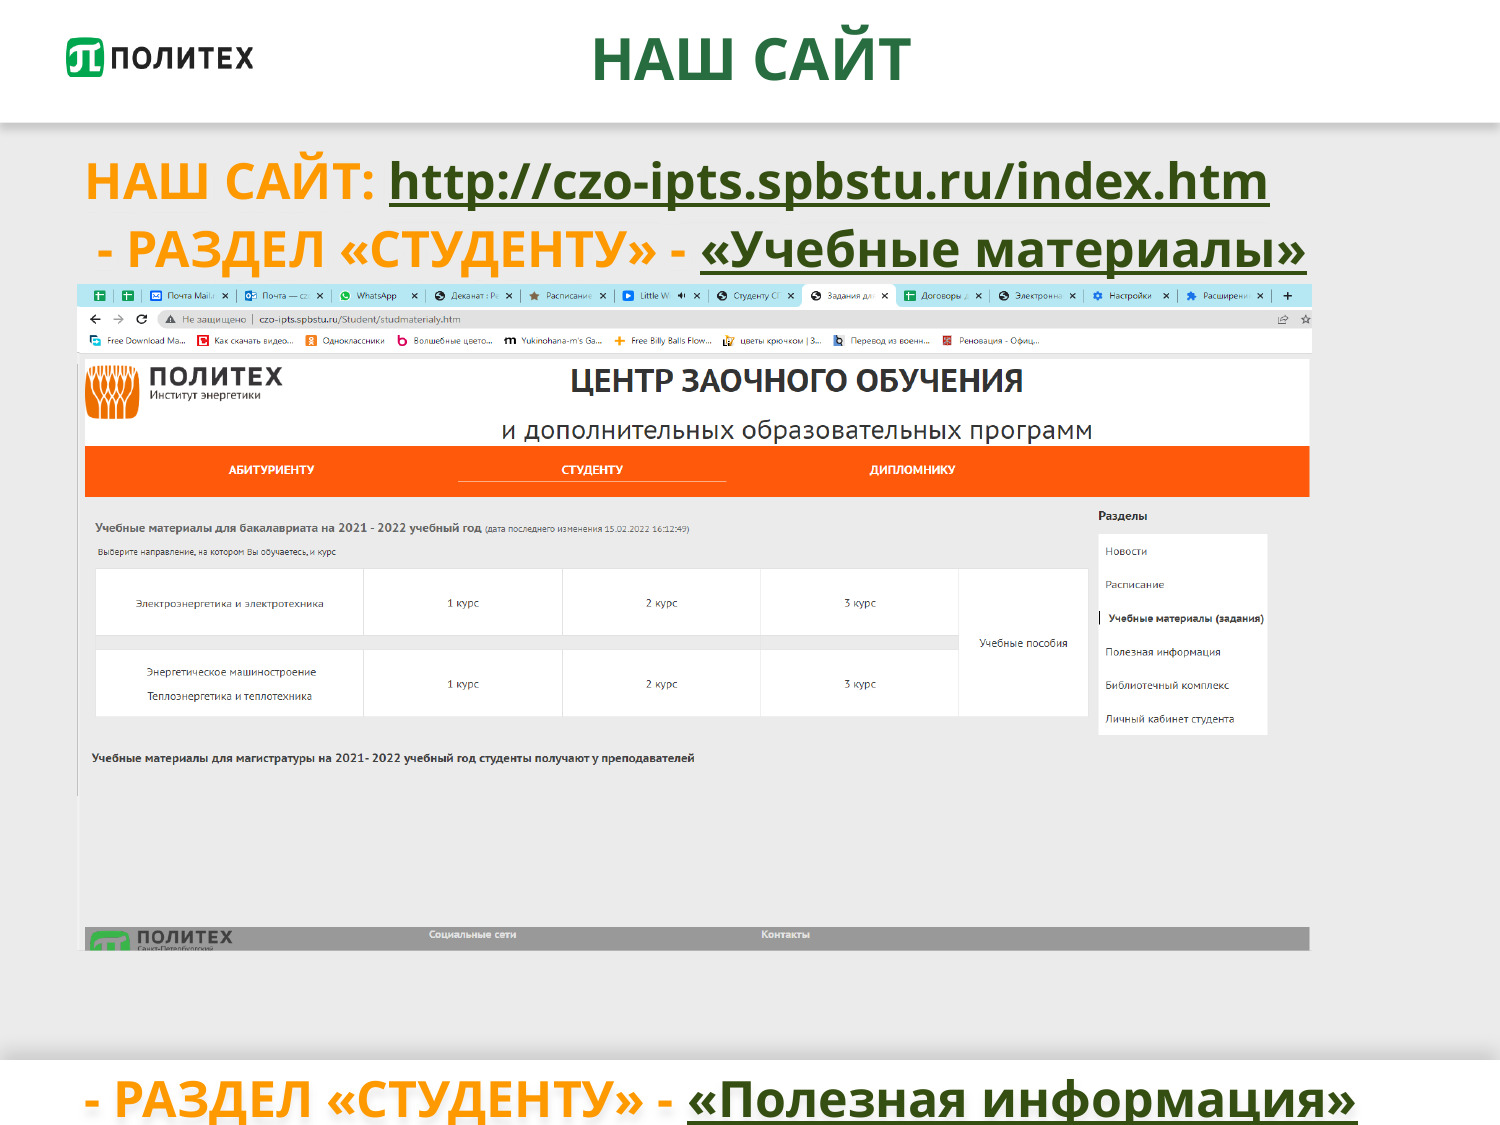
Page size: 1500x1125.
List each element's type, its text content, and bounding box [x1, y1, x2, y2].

picture [77, 284, 1312, 951]
list НАШ САЙТ: http://czo-ipts.spbstu.ru/index.htm - РАЗДЕЛ «СТУДЕНТУ» - «Учебные материалы» - РАЗДЕЛ «СТУДЕНТУ» - «Полезная информация» [69, 143, 1430, 1125]
title НАШ САЙТ [91, 14, 1426, 110]
